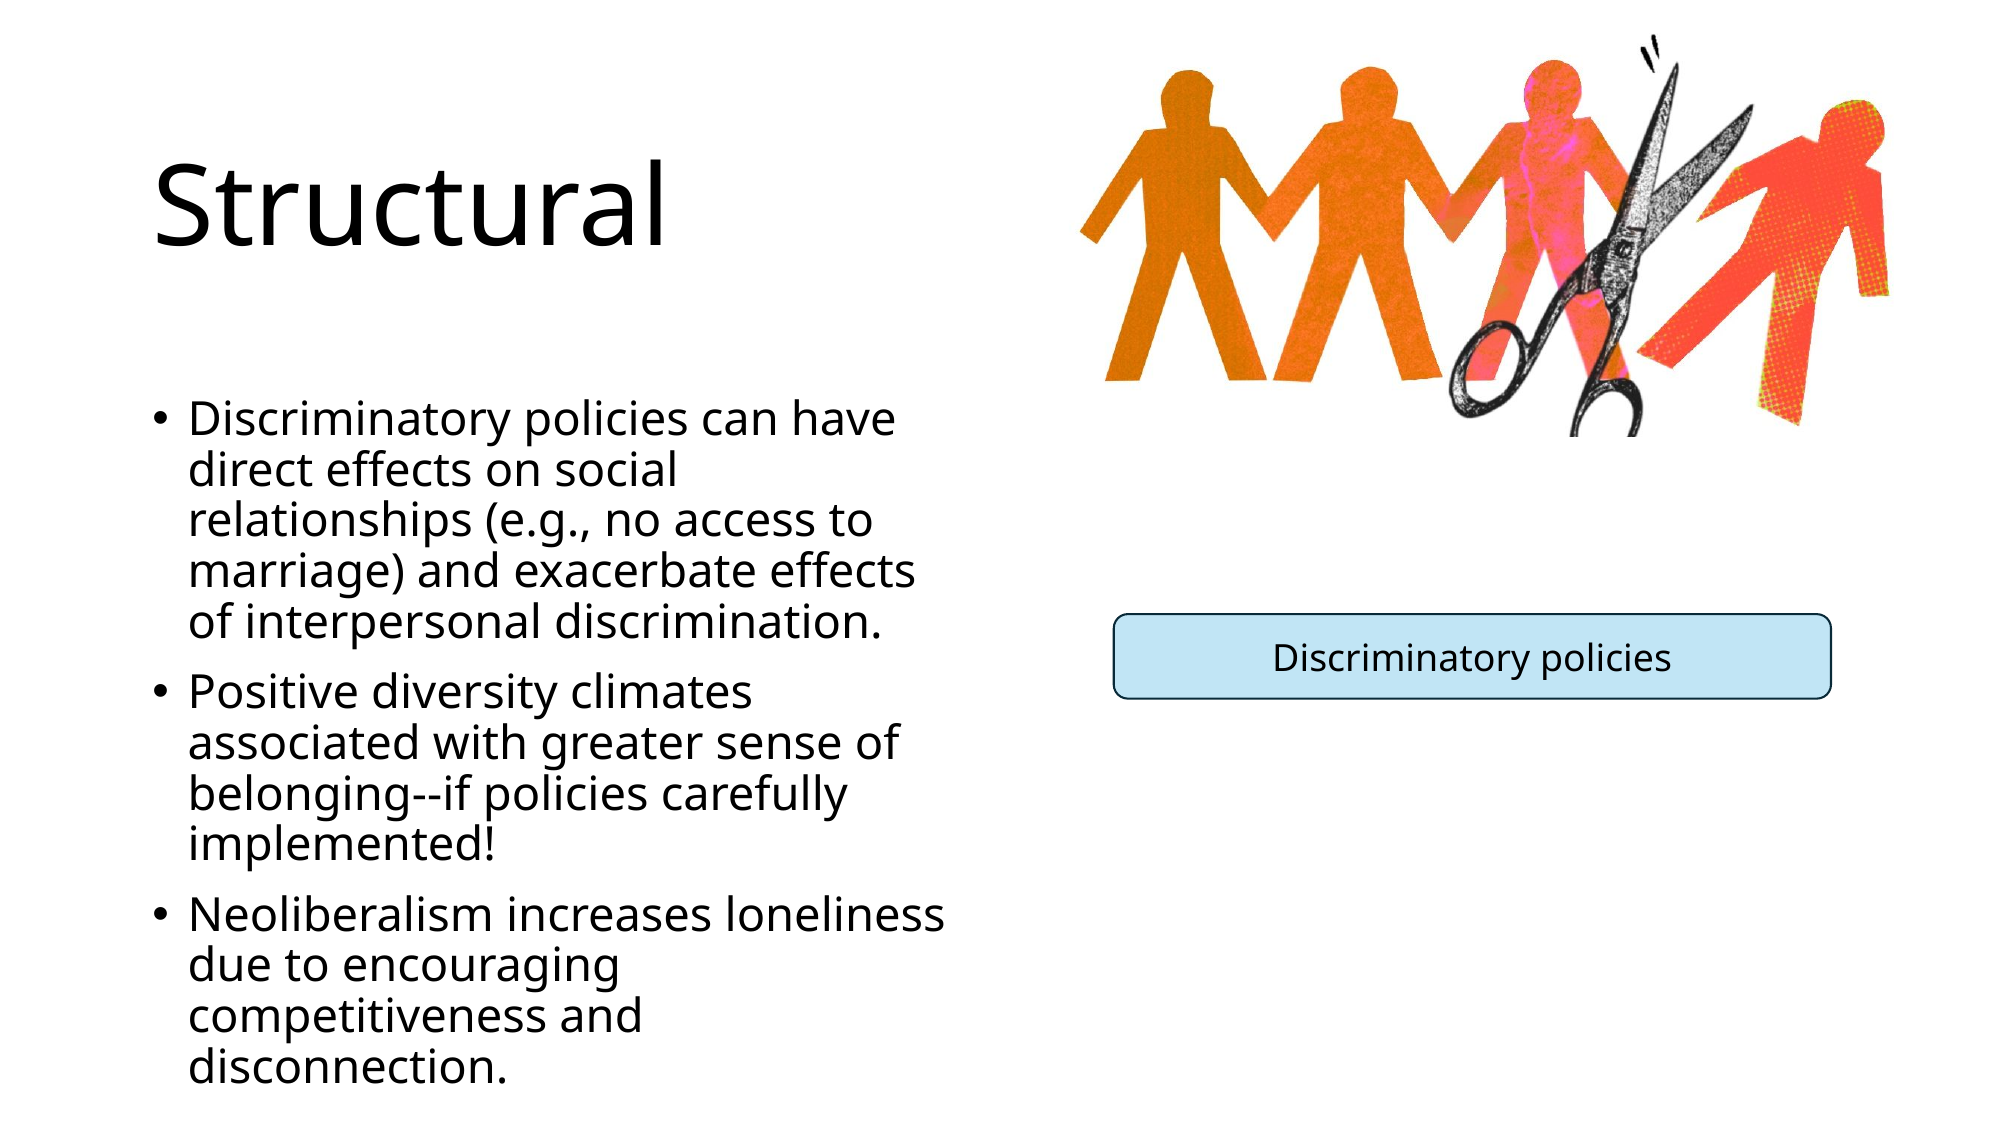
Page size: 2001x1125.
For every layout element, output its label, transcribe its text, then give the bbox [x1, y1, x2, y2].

title Structural [137, 59, 1044, 278]
text_box Discriminatory policies [1112, 612, 1833, 701]
list Discriminatory policies can have direct effects on social relationships (e.g., no access to marriage) and exacerbate effects of interpersonal discrimination. Positive diversity climates associated with greater sense of belonging--if policies carefully implemented! Neoliberalism increases loneliness due to encouraging competitiveness and disconnection. [137, 387, 988, 1102]
picture [1044, 32, 1942, 437]
